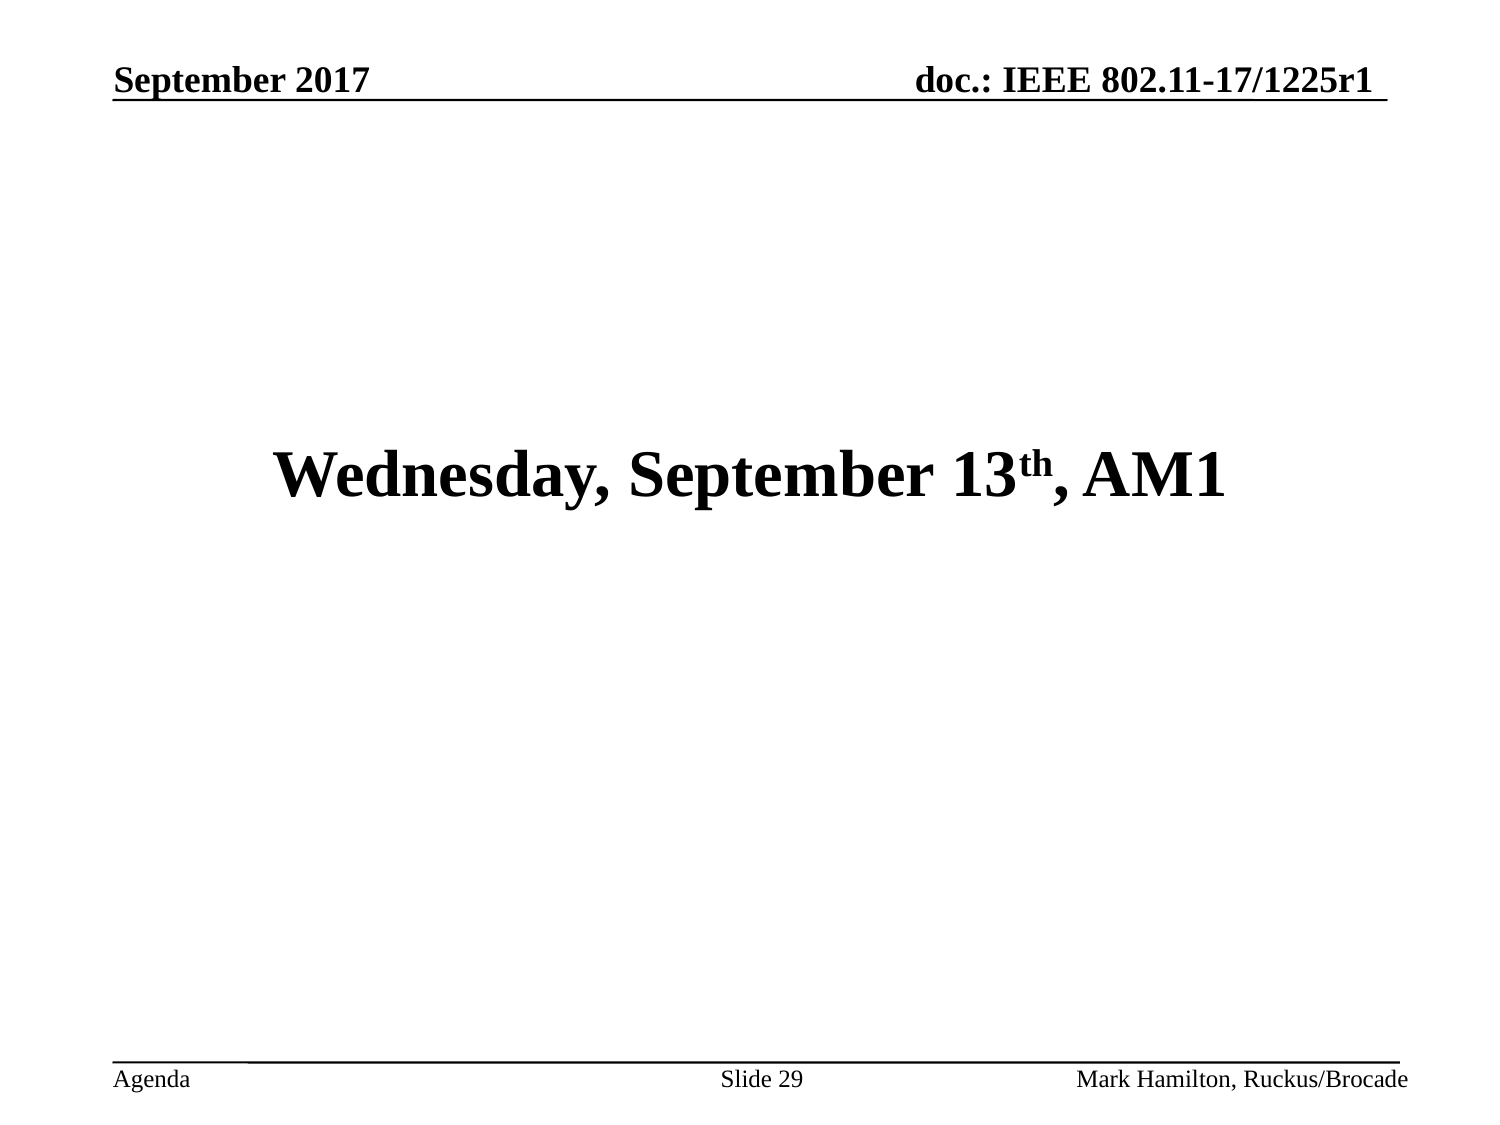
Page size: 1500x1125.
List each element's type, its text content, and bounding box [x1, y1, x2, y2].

title Wednesday, September 13th, AM1 [112, 349, 1388, 591]
